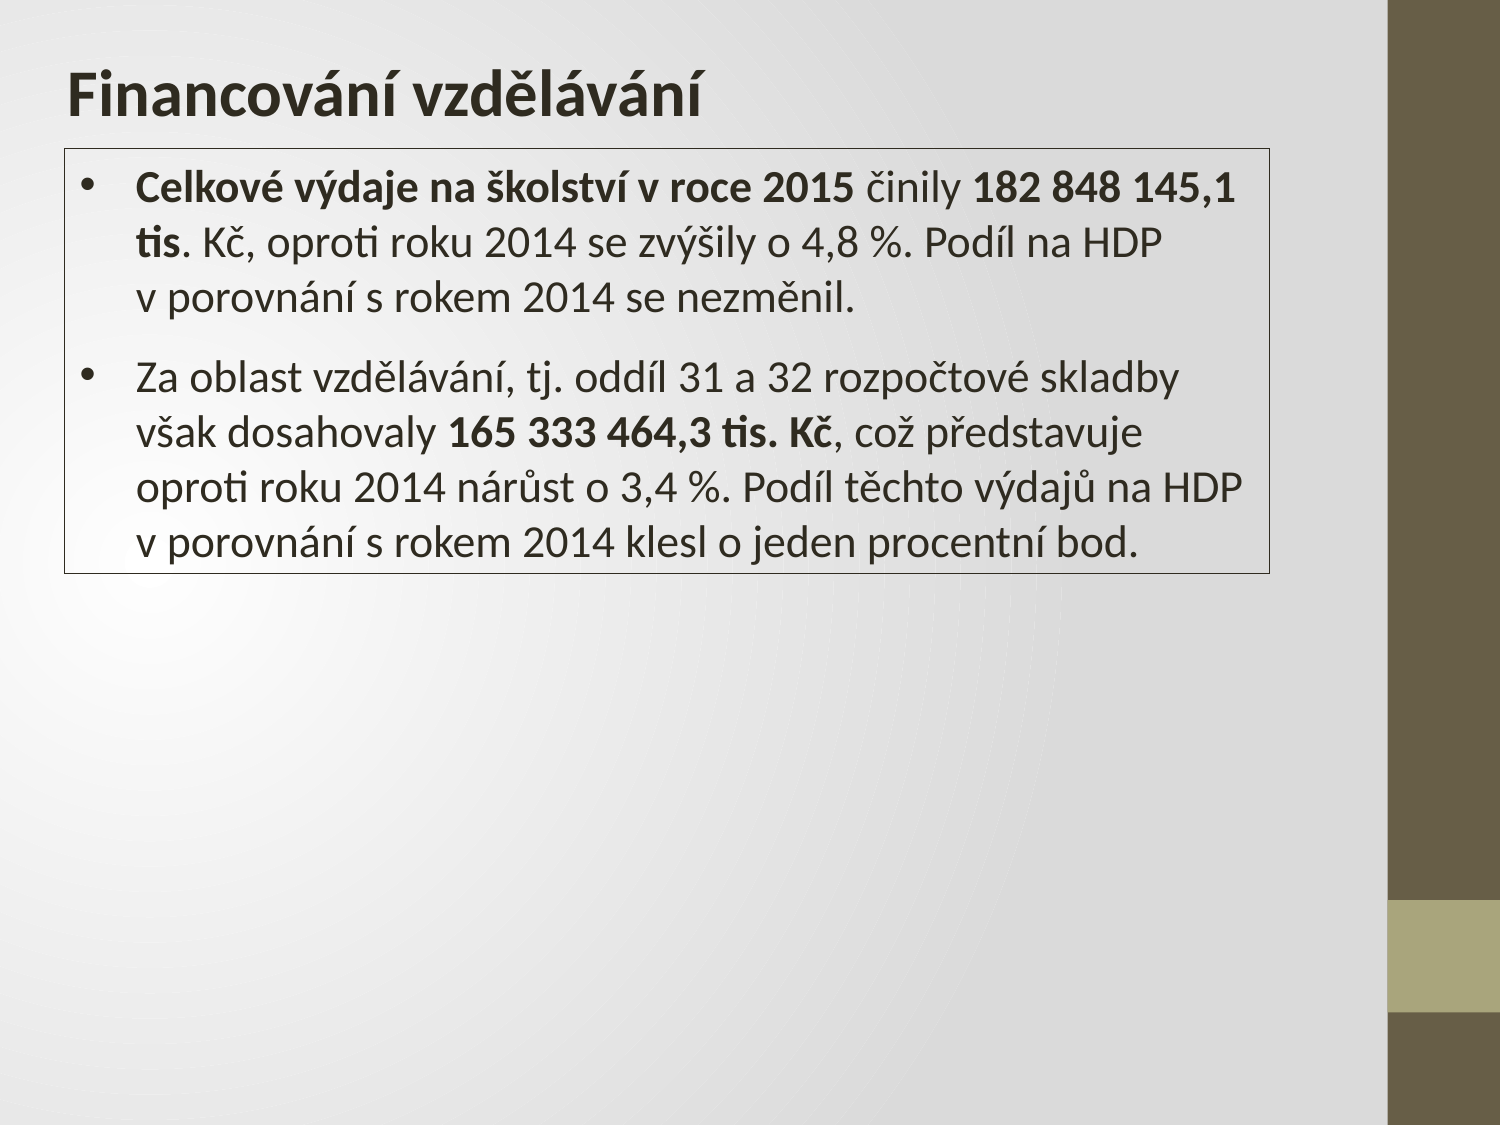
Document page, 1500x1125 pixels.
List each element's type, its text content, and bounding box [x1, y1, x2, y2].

text_box Financování vzdělávání [53, 42, 1317, 138]
text_box Celkové výdaje na školství v roce 2015 činily 182 848 145,1 tis. Kč, oproti roku 2014 se zvýšily o 4,8 %. Podíl na HDP v porovnání s rokem 2014 se nezměnil. Za oblast vzdělávání, tj. oddíl 31 a 32 rozpočtové skladby však dosahovaly 165 333 464,3 tis. Kč, což představuje oproti roku 2014 nárůst o 3,4 %. Podíl těchto výdajů na HDP v porovnání s rokem 2014 klesl o jeden procentní bod. [64, 148, 1270, 574]
